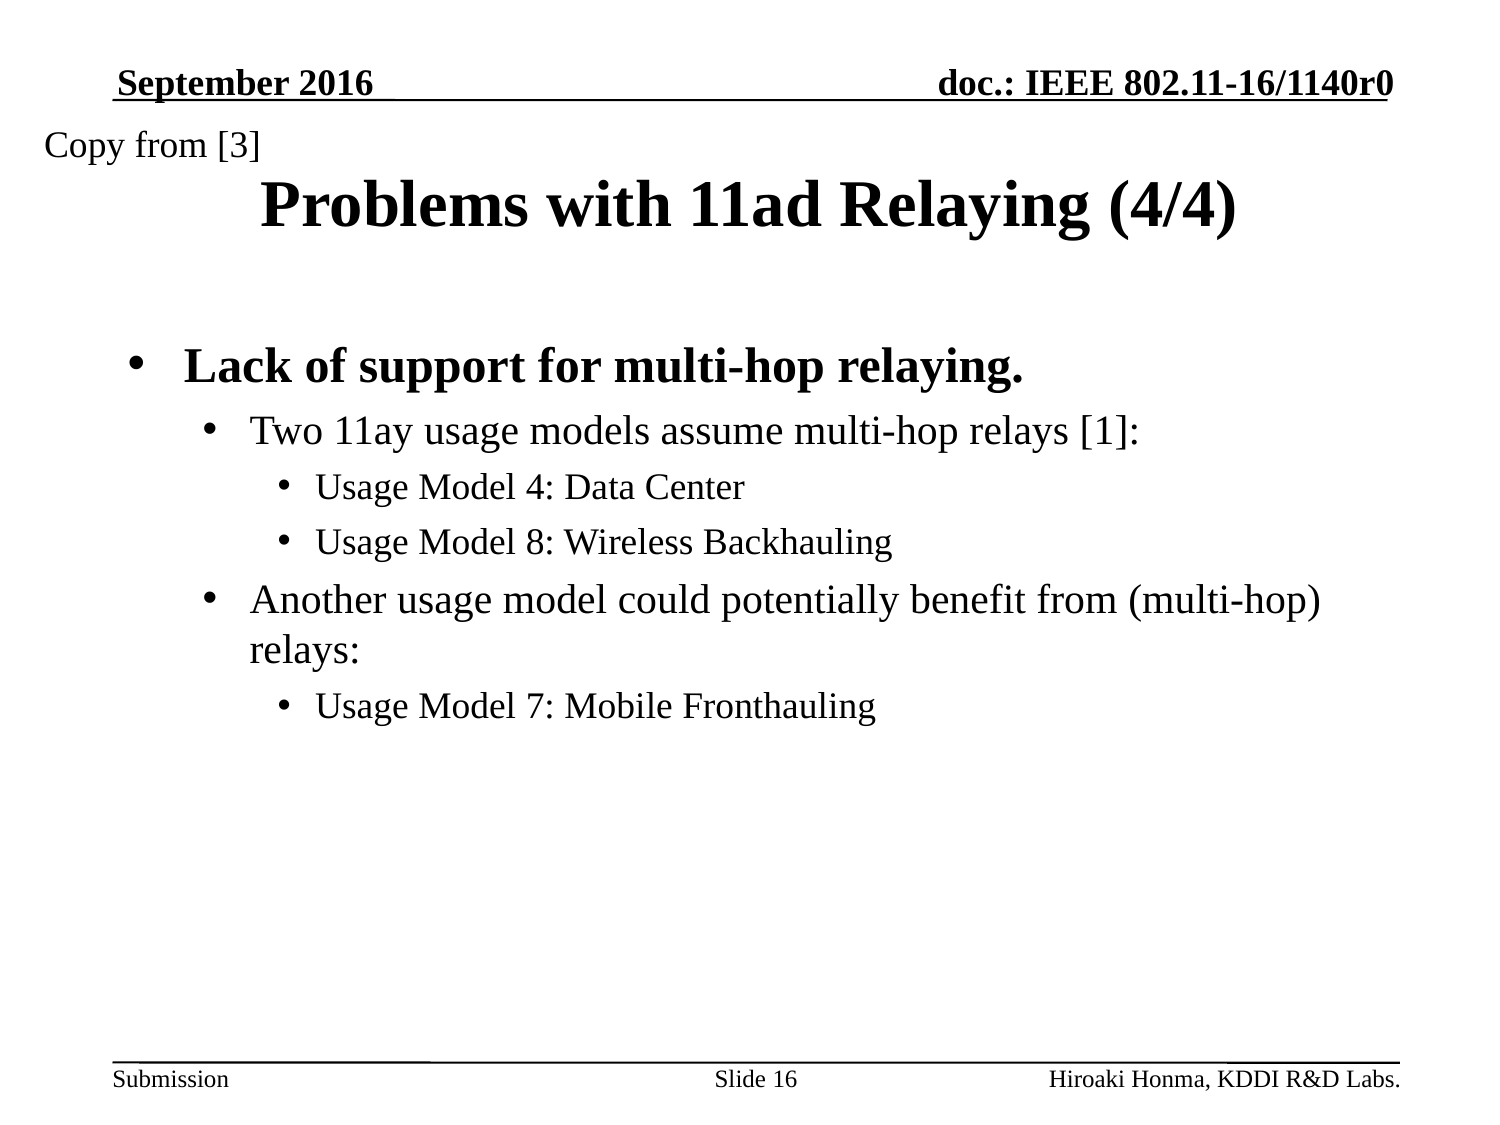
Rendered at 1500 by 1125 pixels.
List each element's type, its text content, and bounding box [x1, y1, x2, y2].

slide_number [116, 58, 507, 104]
title Problems with 11ad Relaying (4/4) [112, 112, 1388, 288]
text_box Copy from [3] [29, 112, 372, 173]
list Lack of support for multi-hop relaying. Two 11ay usage models assume multi-hop relays [1]: Usage Model 4: Data Center Usage Model 8: Wireless Backhauling Another usage model could potentially benefit from (multi-hop) relays: Usage Model 7: Mobile Fronthauling [112, 324, 1388, 1000]
footer Hiroaki Honma, KDDI R&D Labs. [1019, 1061, 1402, 1093]
slide_number Slide 16 [712, 1061, 800, 1123]
